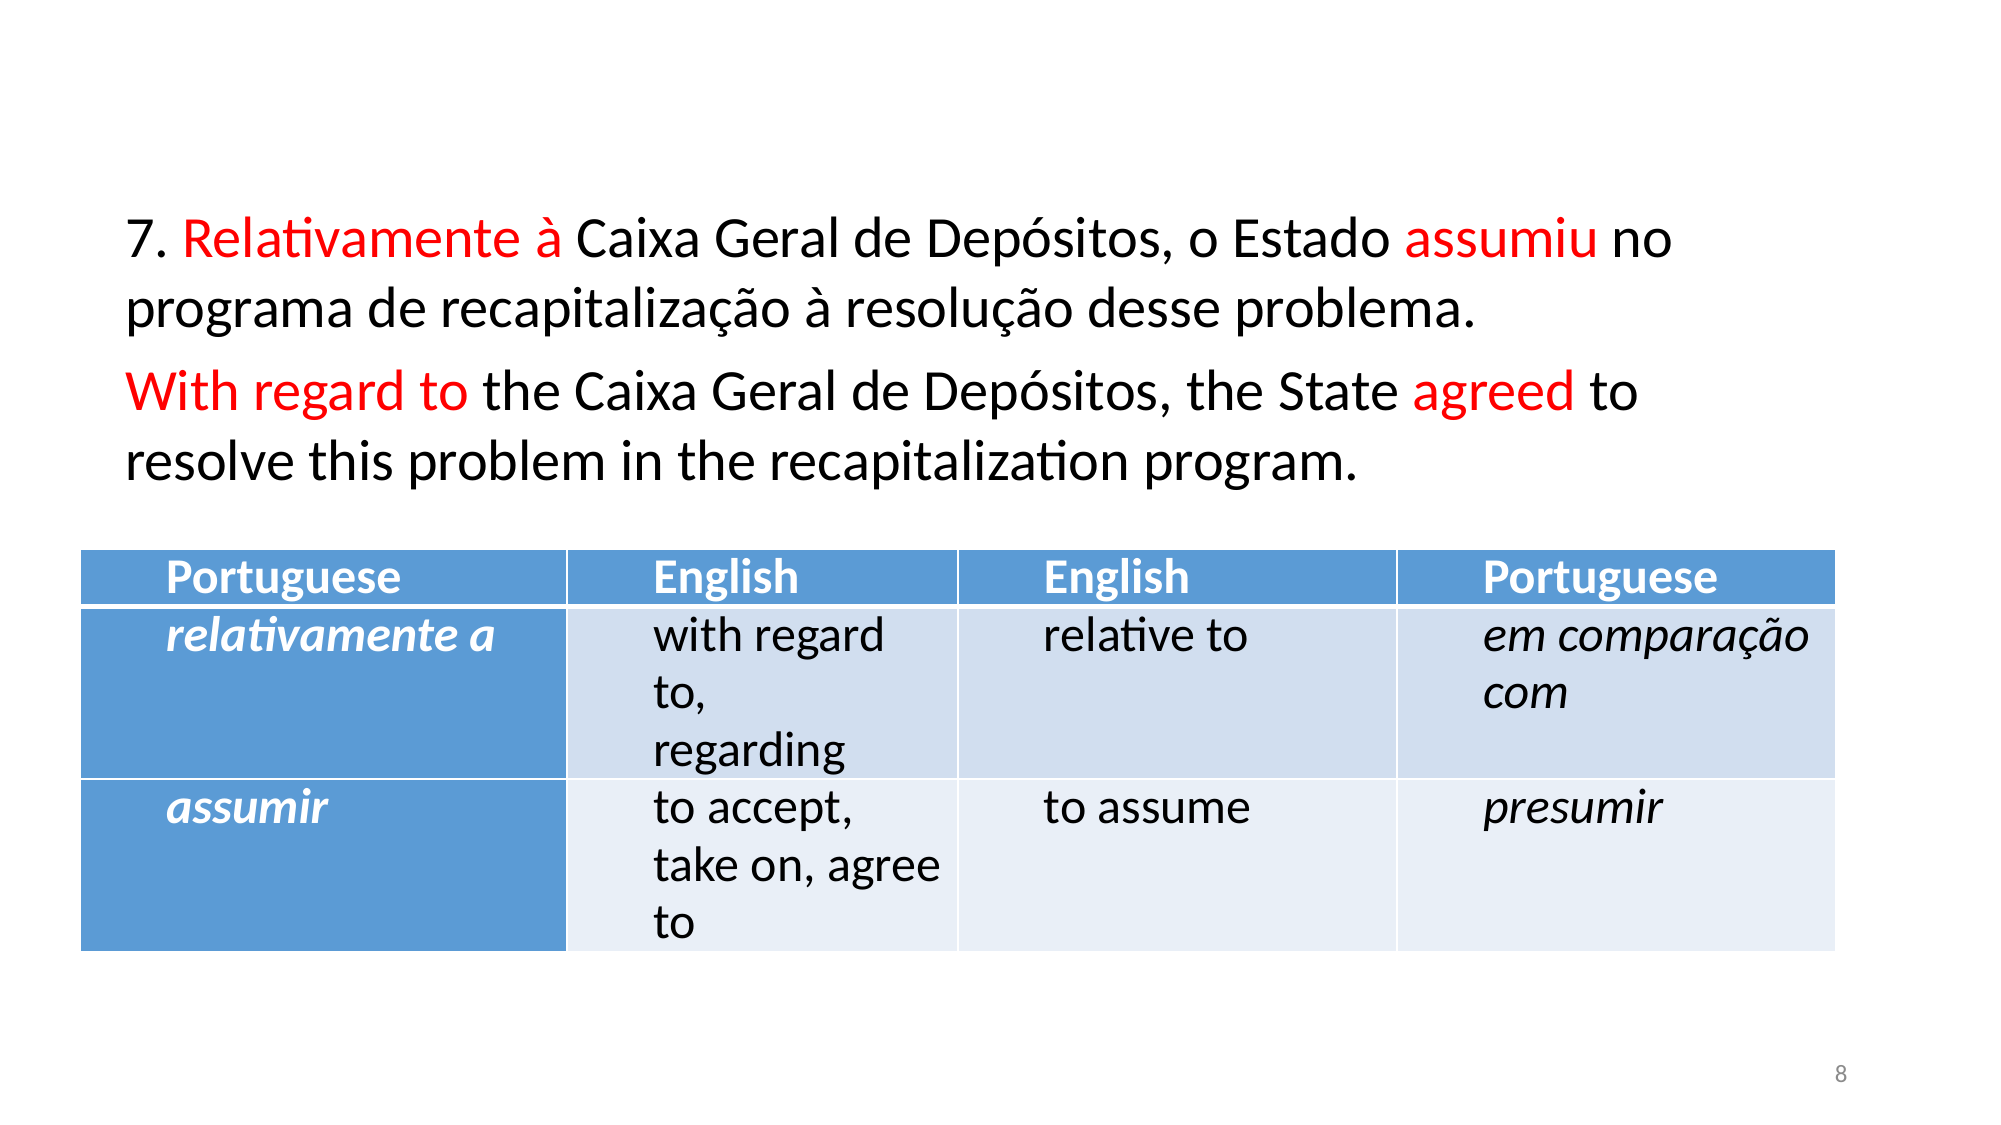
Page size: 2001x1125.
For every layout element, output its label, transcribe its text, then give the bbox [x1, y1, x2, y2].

table_cell em comparação com [1398, 609, 1835, 778]
table_header Portuguese [81, 550, 566, 604]
table_cell relativamente a [81, 609, 566, 778]
table_header English [959, 550, 1396, 604]
table_cell with regard to, regarding [568, 609, 957, 778]
table_cell presumir [1398, 780, 1835, 951]
table_cell assumir [81, 780, 566, 951]
text_box 7. Relativamente à Caixa Geral de Depósitos, o Estado assumiu no programa de recapitalização à resolução desse problema. With regard to the Caixa Geral de Depósitos, the State agreed to resolve this problem in the recapitalization program. [110, 191, 1800, 500]
slide_number 8 [1412, 1042, 1863, 1103]
table_cell to accept, take on, agree to [568, 780, 957, 951]
table_cell relative to [959, 609, 1396, 778]
table_header Portuguese [1398, 550, 1835, 604]
table_cell to assume [959, 780, 1396, 951]
table_header English [568, 550, 957, 604]
